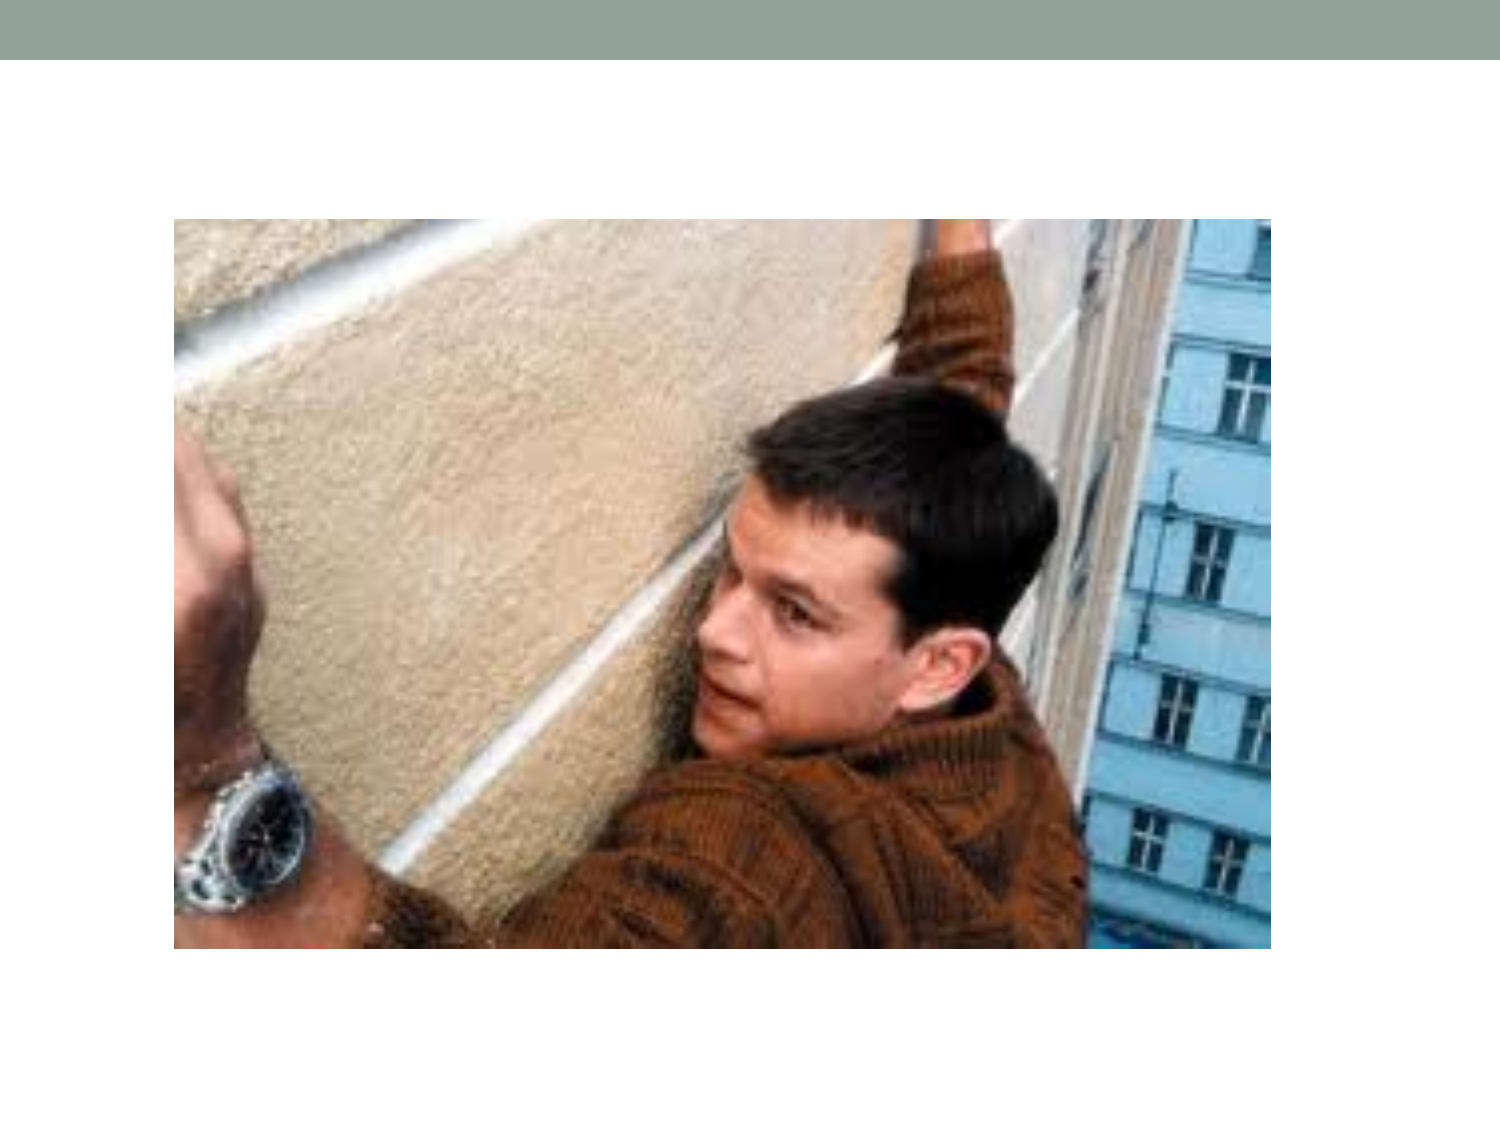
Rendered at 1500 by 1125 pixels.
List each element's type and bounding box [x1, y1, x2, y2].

picture [174, 218, 1271, 949]
